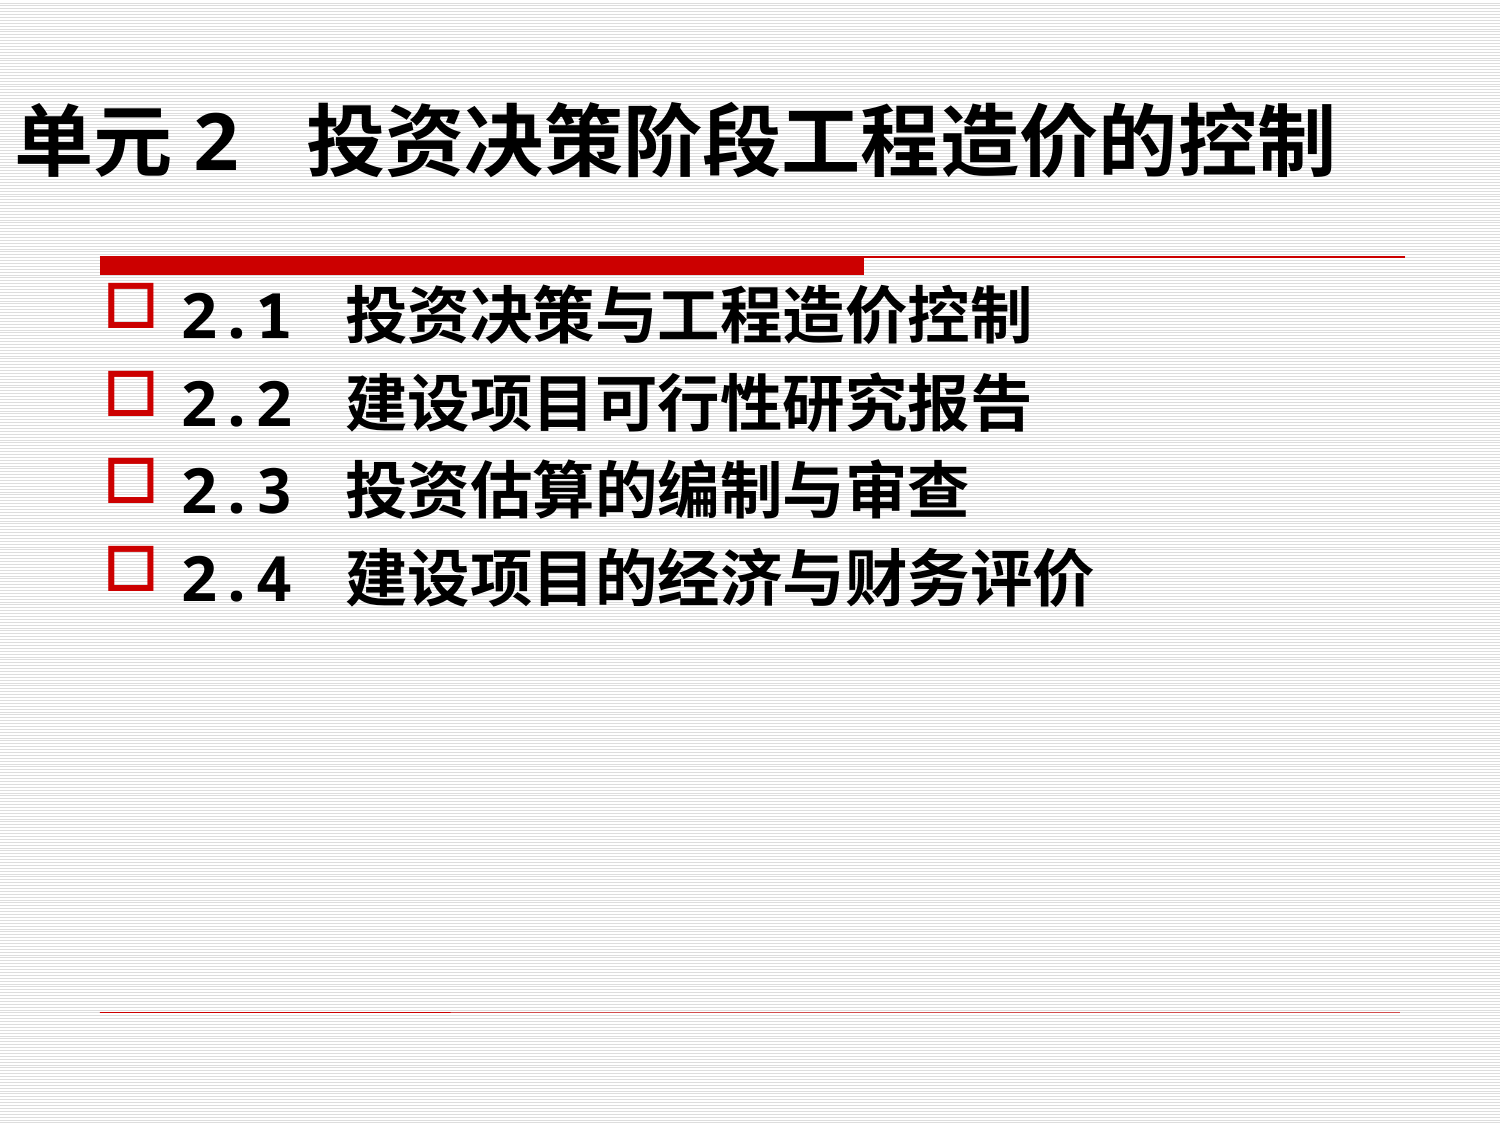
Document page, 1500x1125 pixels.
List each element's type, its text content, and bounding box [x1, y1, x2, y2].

title 单元2 投资决策阶段工程造价的控制 [0, 44, 1500, 233]
list 2.1 投资决策与工程造价控制 2.2 建设项目可行性研究报告 2.3 投资估算的编制与审查 2.4 建设项目的经济与财务评价 [88, 268, 1439, 1012]
